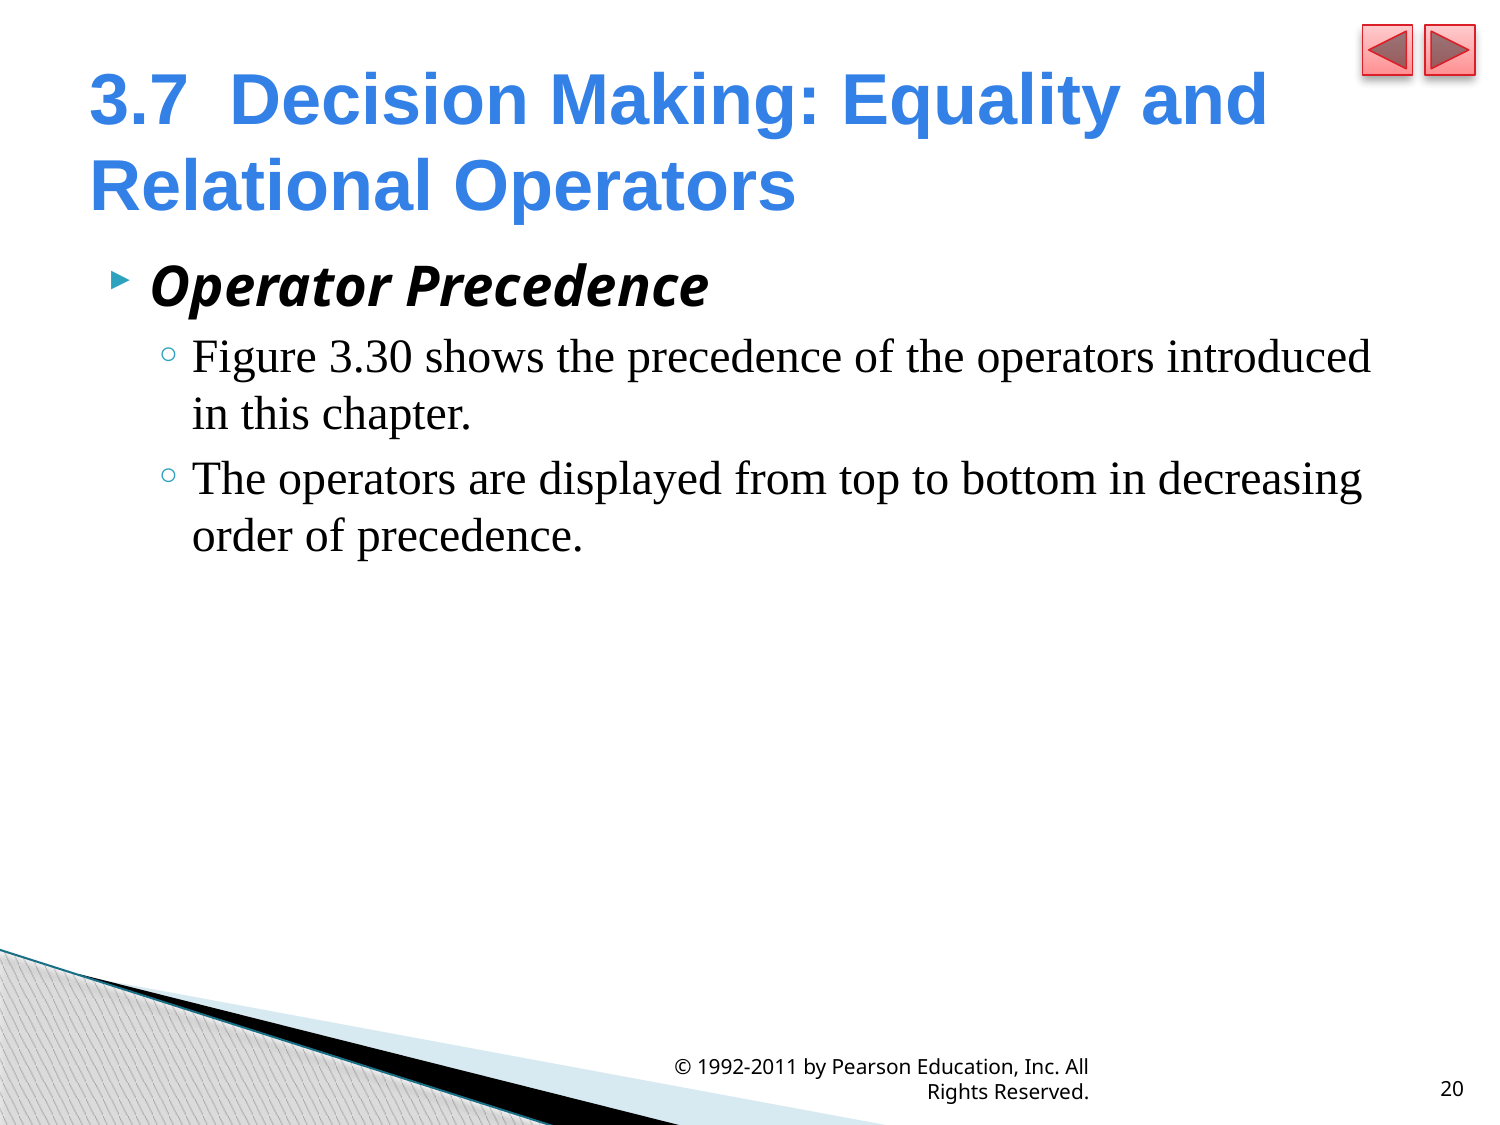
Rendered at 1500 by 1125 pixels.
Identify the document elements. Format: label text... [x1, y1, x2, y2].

title 3.7 Decision Making: Equality and Relational Operators [75, 45, 1425, 233]
slide_number 20 [1418, 1051, 1479, 1112]
list Operator Precedence Figure 3.30 shows the precedence of the operators introduced in this chapter. The operators are displayed from top to bottom in decreasing order of precedence. [74, 242, 1426, 986]
footer © 1992-2011 by Pearson Education, Inc. All Rights Reserved. [650, 1051, 1105, 1112]
